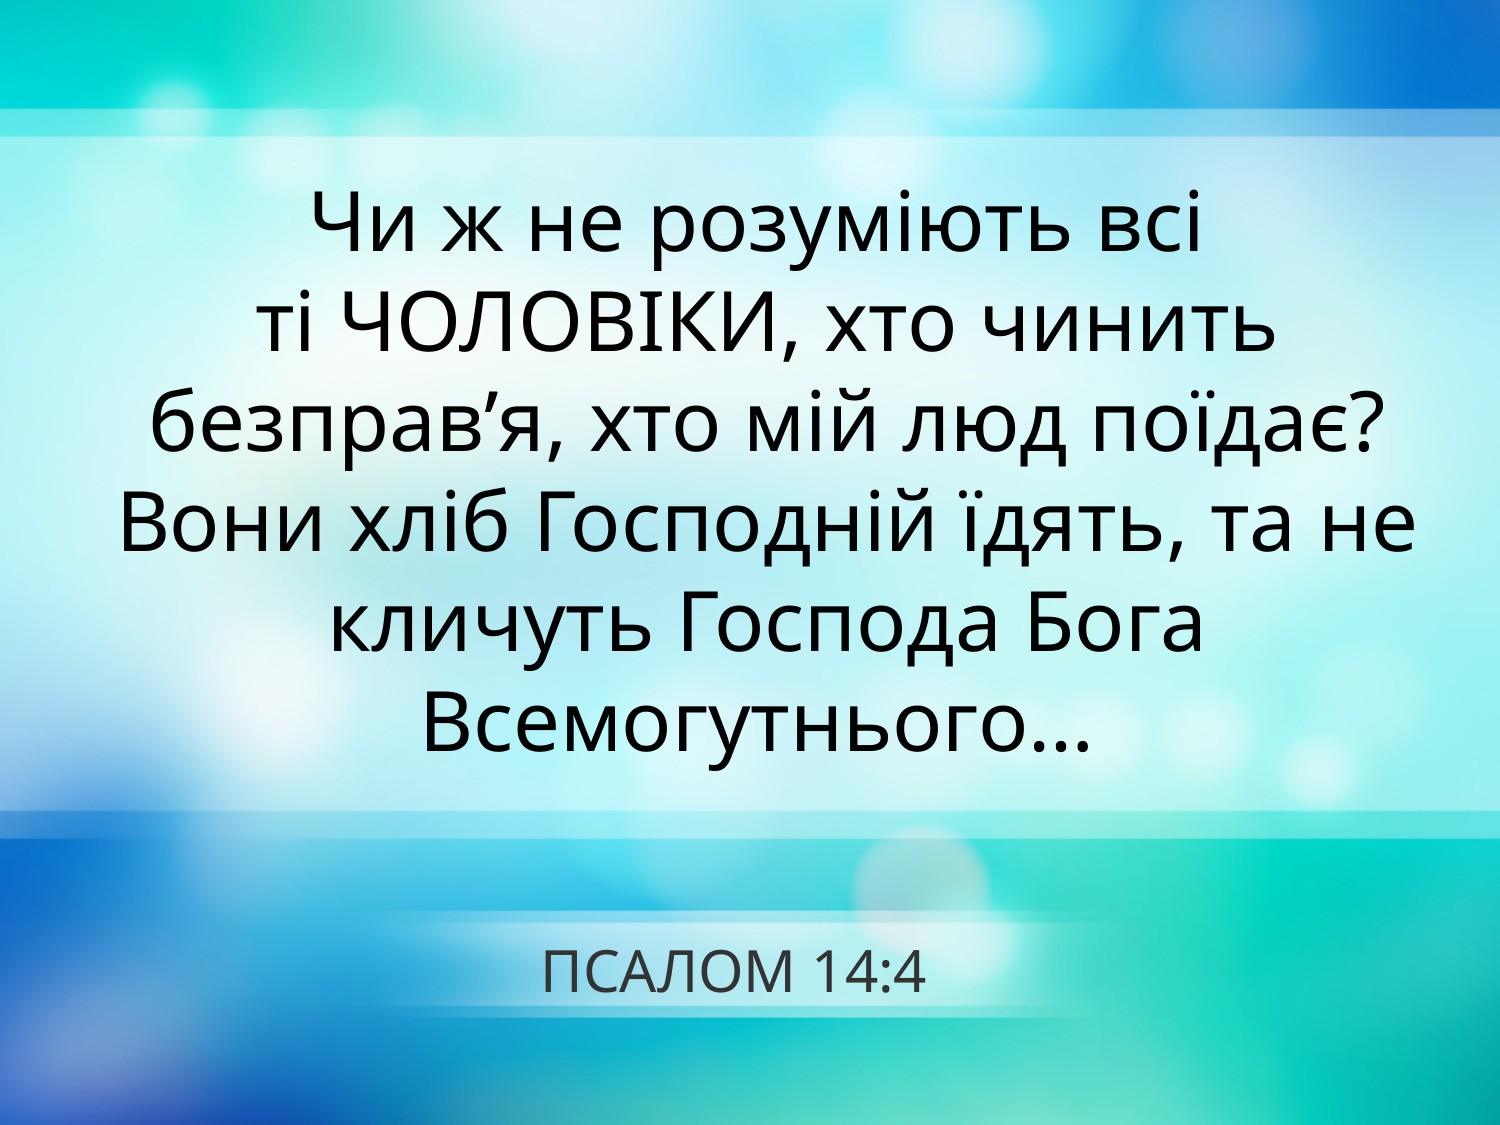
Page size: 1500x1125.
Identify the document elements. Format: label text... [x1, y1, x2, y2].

text_box Чи ж не розуміють всі ті ЧОЛОВІКИ, хто чинить безправʼя, хто мій люд поїдає? Вони хліб Господній їдять, та не кличуть Господа Бога Всемогутнього… [88, 184, 1447, 776]
title ПСАЛОМ 14:4 [525, 940, 987, 1012]
picture [0, 0, 1500, 1125]
